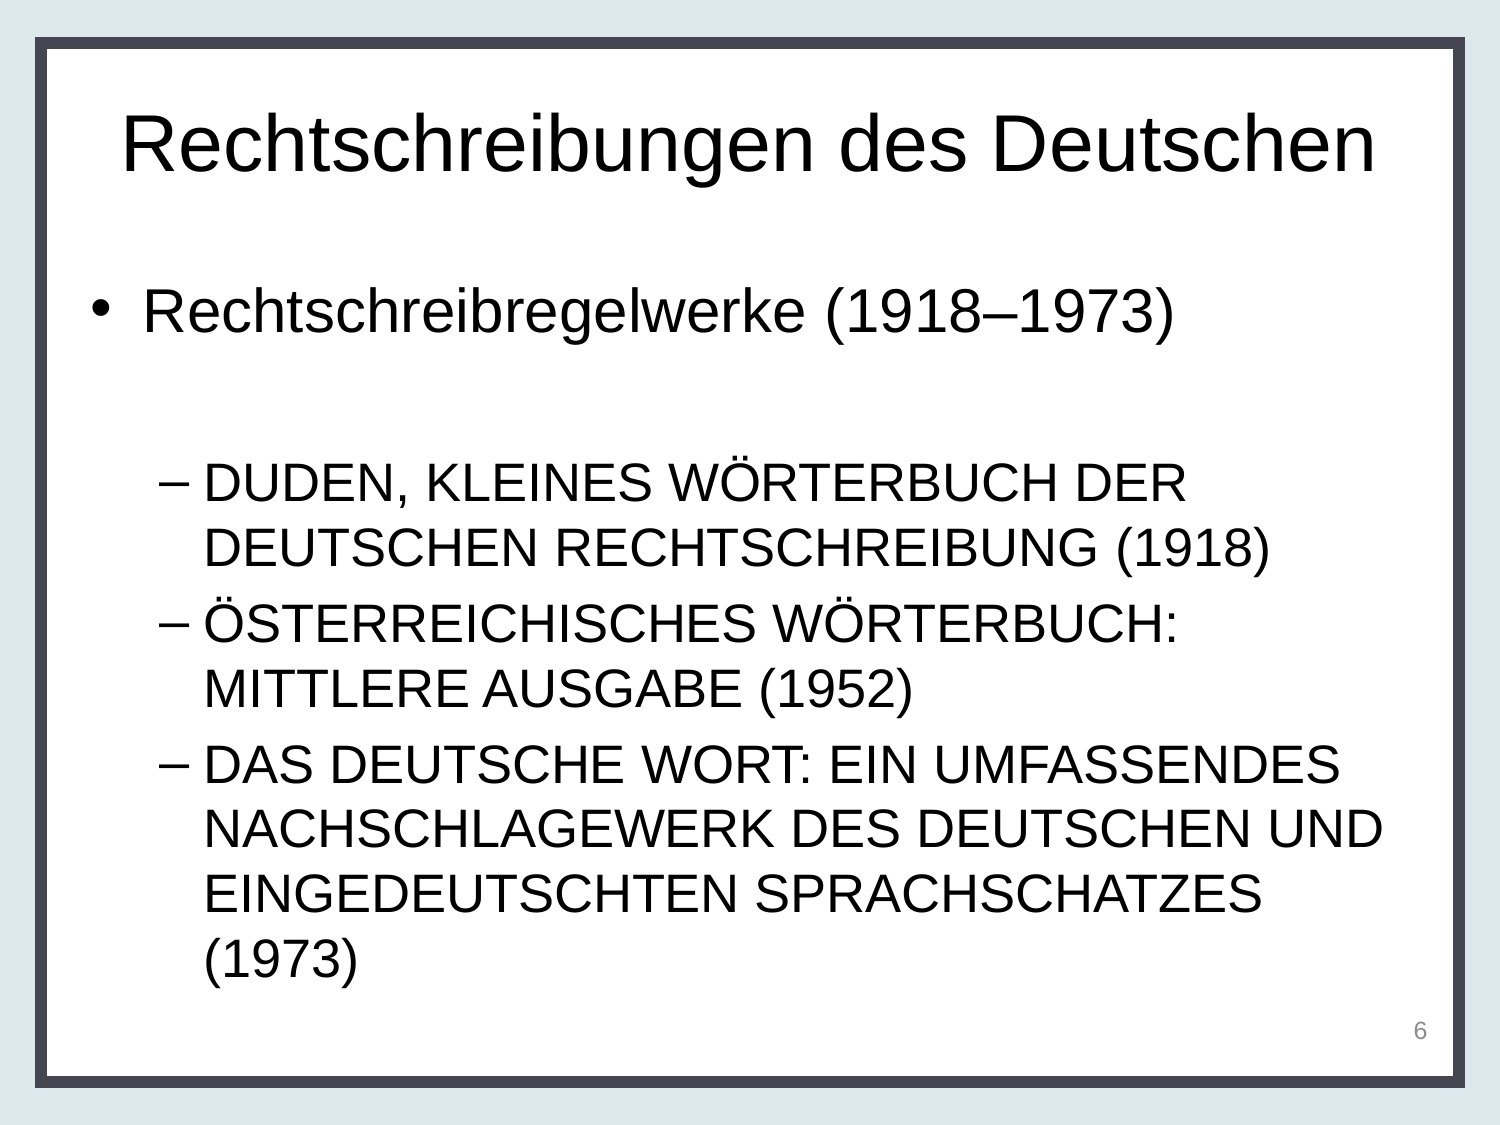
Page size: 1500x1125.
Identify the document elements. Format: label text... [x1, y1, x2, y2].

slide_number 6 [1092, 999, 1443, 1060]
title Rechtschreibungen des Deutschen [74, 44, 1426, 233]
list Rechtschreibregelwerke (1918–1973) Duden, kleines Wörterbuch der deutschen Rechtschreibung (1918) Österreichisches Wörterbuch: Mittlere Ausgabe (1952) Das Deutsche Wort: Ein umfassendes Nachschlagewerk des deutschen und eingedeutschten Sprachschatzes (1973) [74, 262, 1426, 1006]
